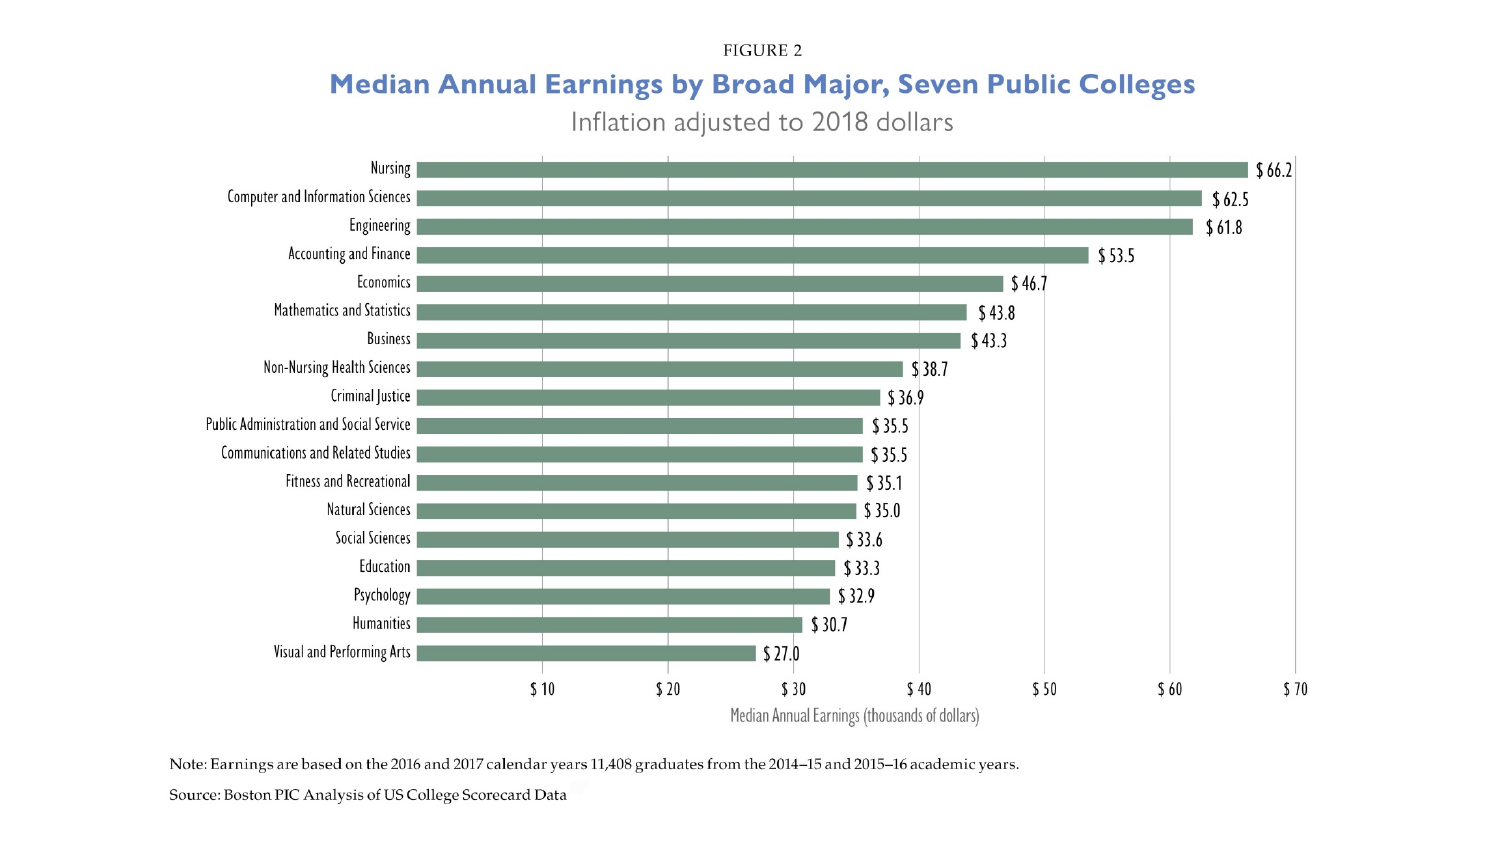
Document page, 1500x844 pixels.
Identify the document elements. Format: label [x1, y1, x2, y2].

picture [149, 0, 1351, 844]
